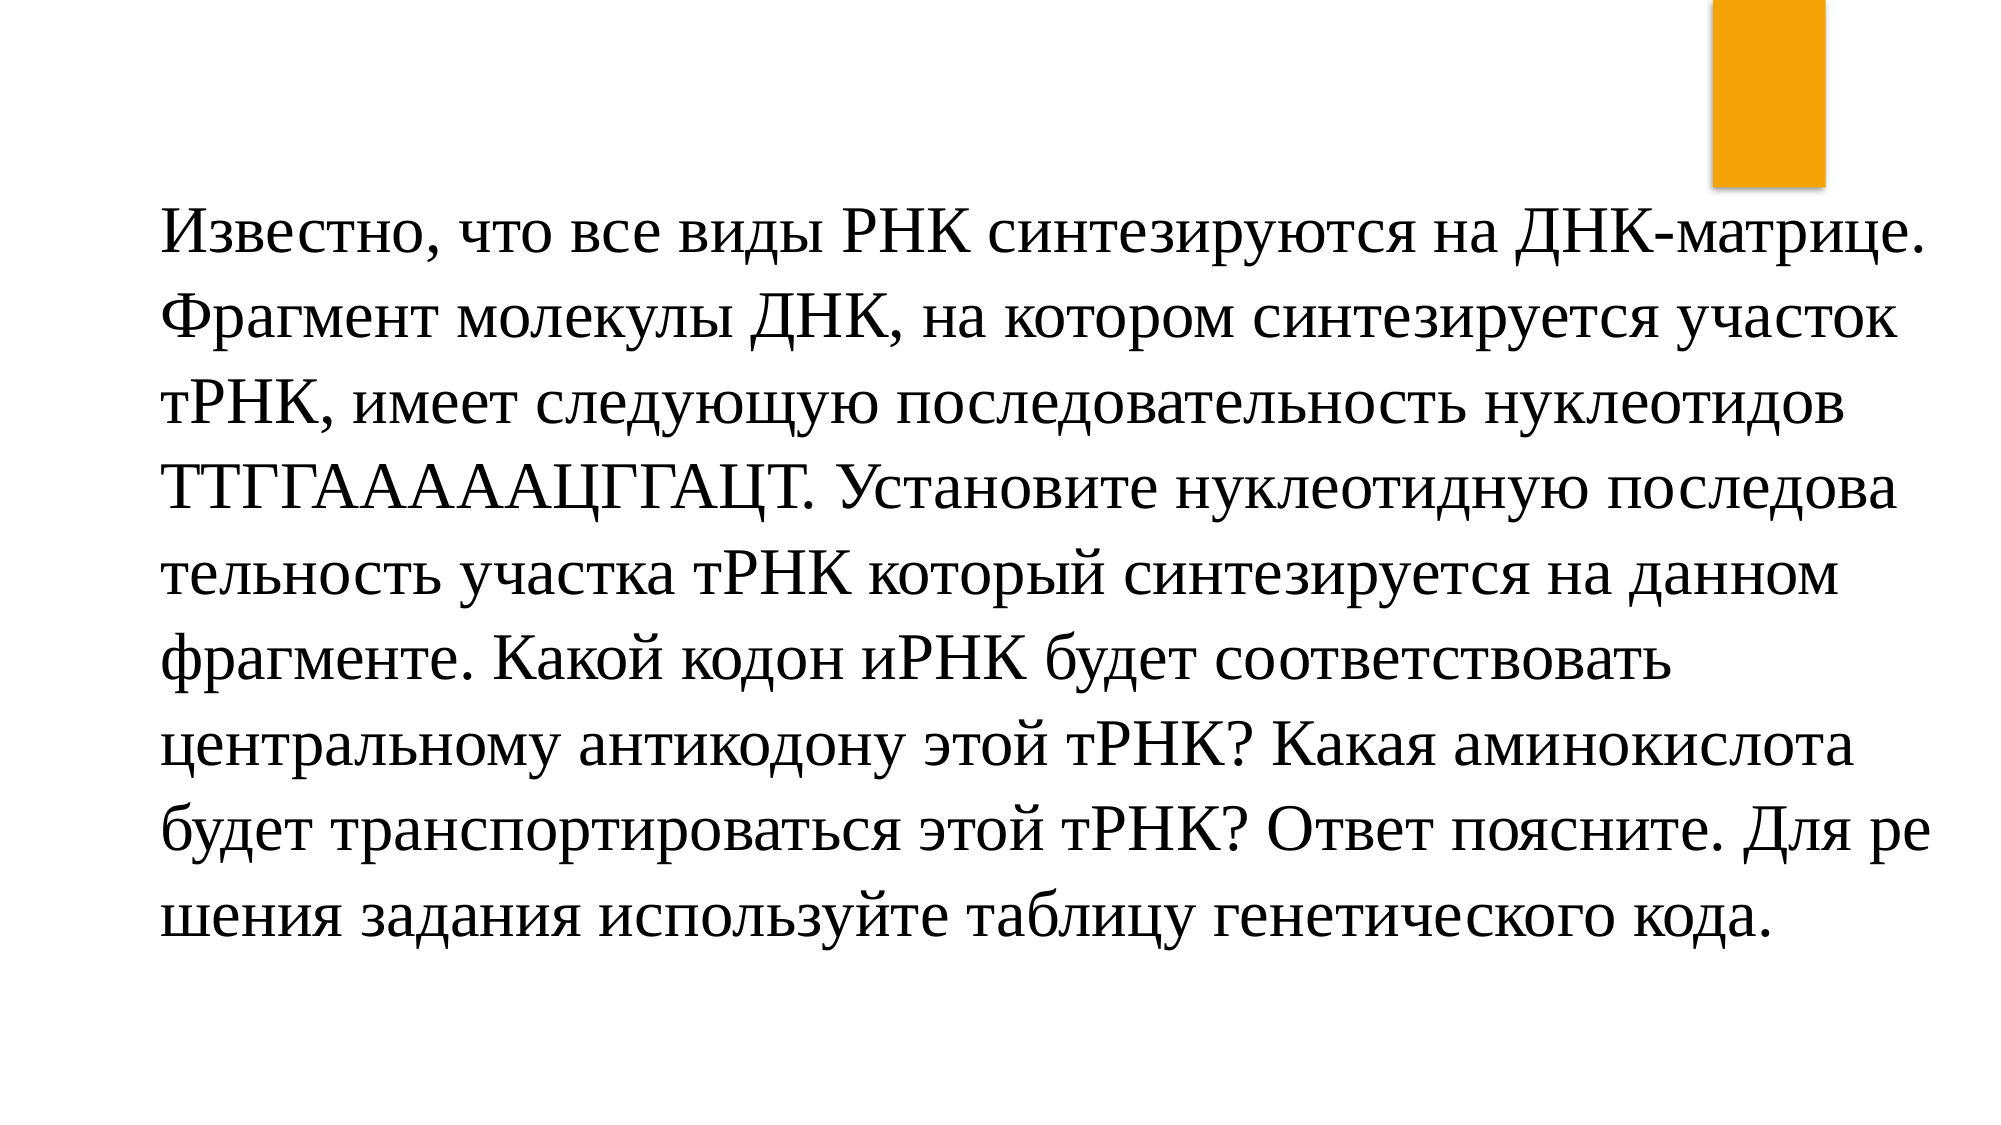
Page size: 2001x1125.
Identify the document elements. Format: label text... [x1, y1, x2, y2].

text_box Известно, что все виды РНК син­те­зи­ру­ют­ся на ДНК-матрице. Фраг­мент молекулы ДНК, на ко­то­ром синтезируется уча­сток тРНК, имеет сле­ду­ю­щую последовательность нук­лео­ти­дов ТТГГАААААЦГГАЦТ. Уста­но­ви­те нуклеотидную по­сле­до­ва­тель­ность участка тРНК ко­то­рый синтезируется на дан­ном фрагменте. Какой кодон иРНК будет со­от­вет­ство­вать центральному ан­ти­ко­до­ну этой тРНК? Какая ами­но­кис­ло­та будет транс­пор­ти­ро­вать­ся этой тРНК? Ответ поясните. Для ре­ше­ния задания ис­поль­зуй­те таблицу ге­не­ти­че­ско­го кода. [145, 172, 1969, 957]
